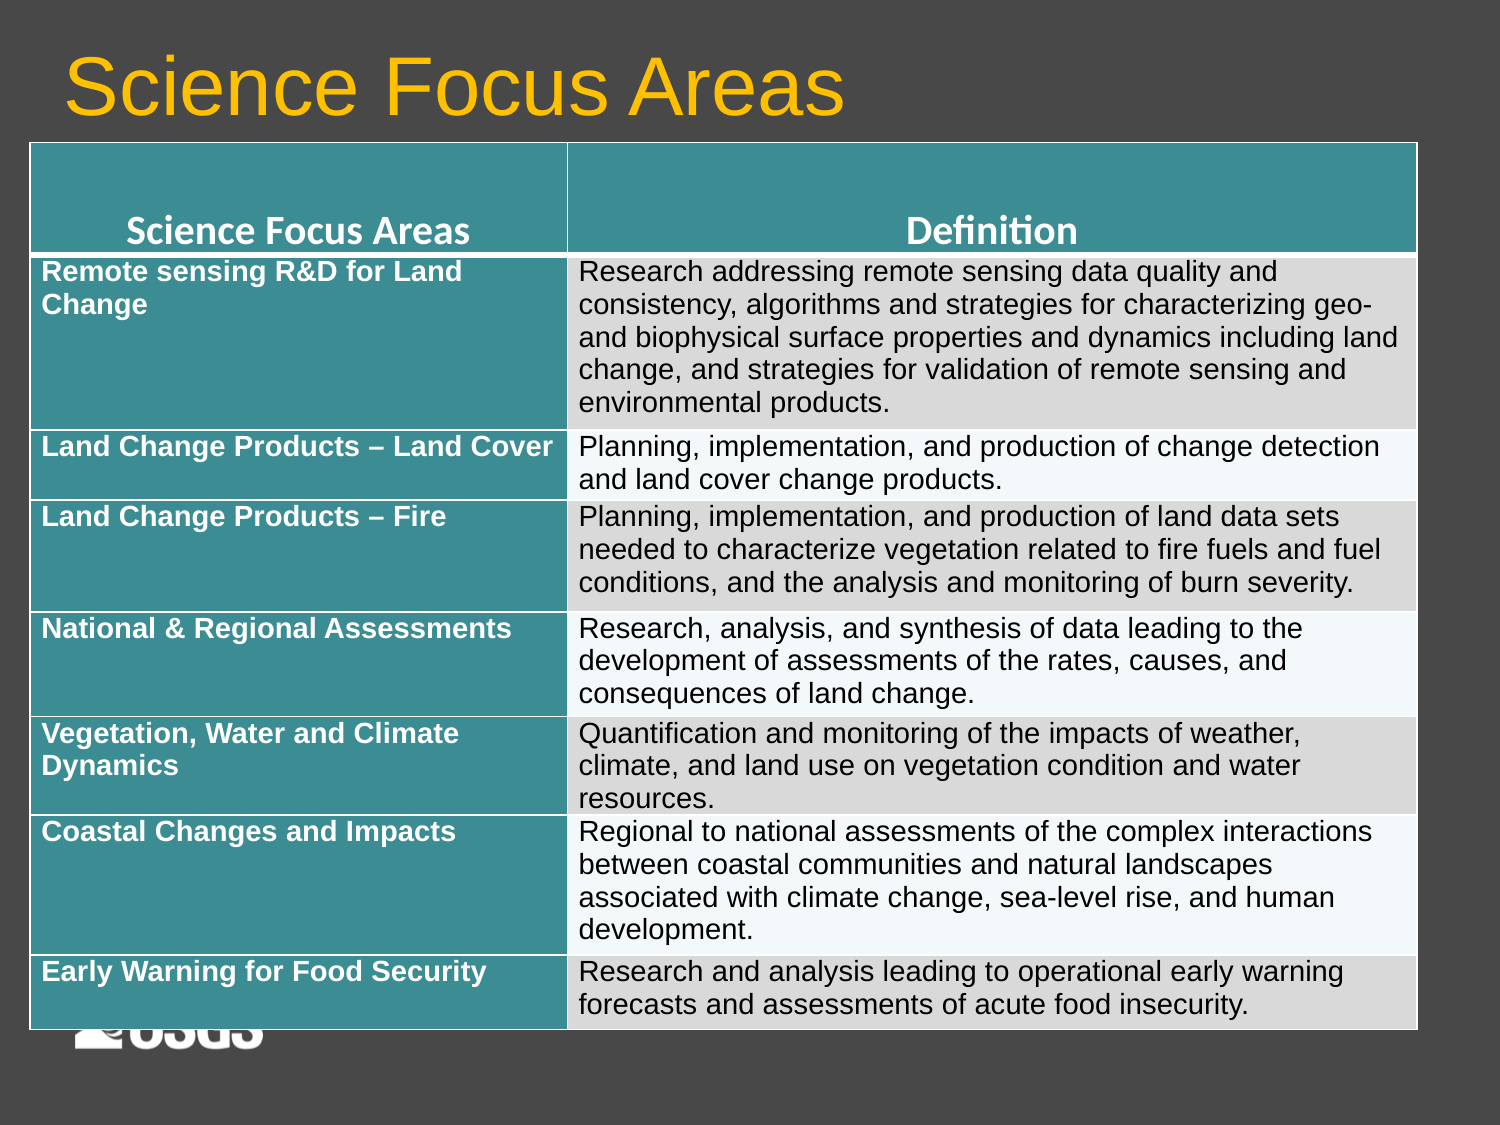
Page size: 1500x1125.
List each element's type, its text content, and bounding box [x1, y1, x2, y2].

table_cell National & Regional Assessments [31, 613, 567, 716]
table_cell Early Warning for Food Security [31, 956, 567, 1029]
table_cell Research and analysis leading to operational early warning forecasts and assessments of acute food insecurity. [568, 956, 1416, 1029]
table_cell Vegetation, Water and Climate Dynamics [31, 717, 567, 814]
table_cell Planning, implementation, and production of land data sets needed to characterize vegetation related to fire fuels and fuel conditions, and the analysis and monitoring of burn severity. [568, 501, 1416, 611]
table_cell Land Change Products – Fire [31, 501, 567, 611]
table_cell Research addressing remote sensing data quality and consistency, algorithms and strategies for characterizing geo- and biophysical surface properties and dynamics including land change, and strategies for validation of remote sensing and environmental products. [568, 258, 1416, 429]
table_header Science Focus Areas [31, 143, 567, 252]
table_cell Coastal Changes and Impacts [31, 816, 567, 954]
table_cell Planning, implementation, and production of change detection and land cover change products. [568, 431, 1416, 499]
table_header Definition [568, 143, 1416, 252]
table_cell Research, analysis, and synthesis of data leading to the development of assessments of the rates, causes, and consequences of land change. [568, 613, 1416, 716]
table_cell Land Change Products – Land Cover [31, 431, 567, 499]
table_cell Remote sensing R&D for Land Change [31, 258, 567, 429]
table_cell Quantification and monitoring of the impacts of weather, climate, and land use on vegetation condition and water resources. [568, 717, 1416, 814]
table_cell Regional to national assessments of the complex interactions between coastal communities and natural landscapes associated with climate change, sea-level rise, and human development. [568, 816, 1416, 954]
title Science Focus Areas [48, 21, 1411, 142]
